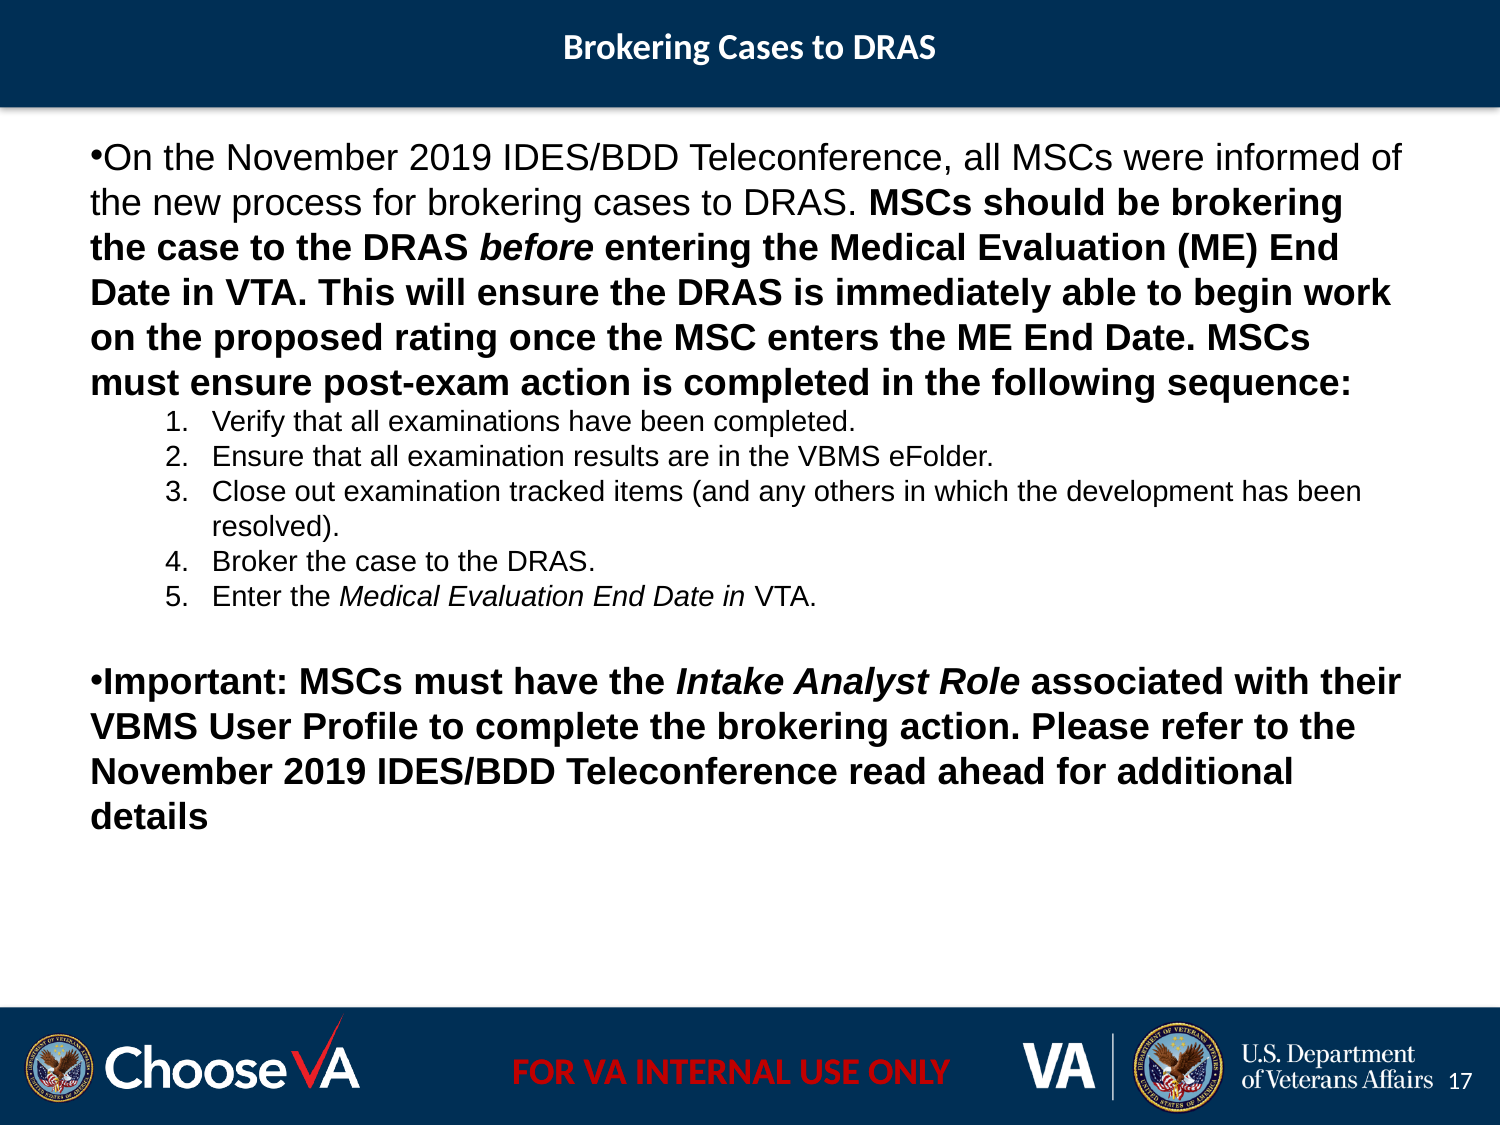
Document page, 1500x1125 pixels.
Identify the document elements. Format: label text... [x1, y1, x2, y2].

slide_number 17 [1425, 1049, 1489, 1110]
picture [24, 1012, 360, 1103]
list On the November 2019 IDES/BDD Teleconference, all MSCs were informed of the new process for brokering cases to DRAS. MSCs should be brokering the case to the DRAS before entering the Medical Evaluation (ME) End Date in VTA. This will ensure the DRAS is immediately able to begin work on the proposed rating once the MSC enters the ME End Date. MSCs must ensure post-exam action is completed in the following sequence: Verify that all examinations have been completed. Ensure that all examination results are in the VBMS eFolder. Close out examination tracked items (and any others in which the development has been resolved). Broker the case to the DRAS. Enter the Medical Evaluation End Date in VTA. Important: MSCs must have the Intake Analyst Role associated with their VBMS User Profile to complete the brokering action. Please refer to the November 2019 IDES/BDD Teleconference read ahead for additional details [75, 125, 1425, 868]
title Brokering Cases to DRAS [0, 15, 1500, 76]
picture [1017, 1014, 1438, 1120]
